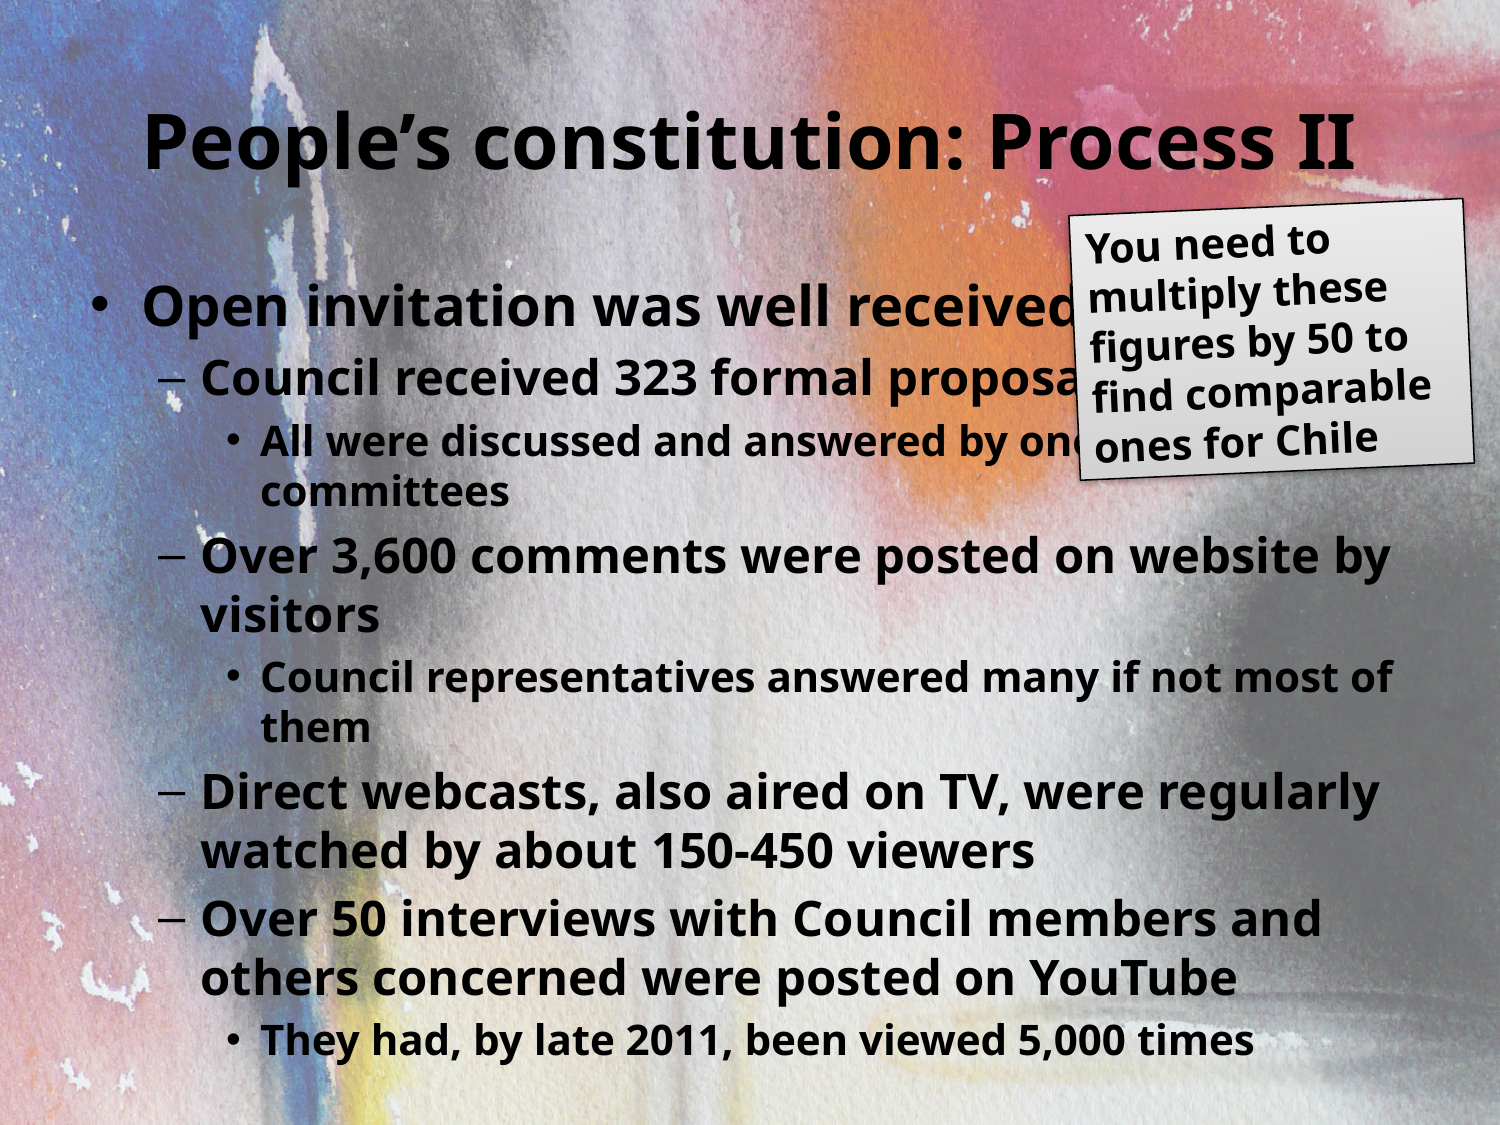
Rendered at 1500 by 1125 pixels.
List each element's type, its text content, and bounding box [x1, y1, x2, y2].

title People’s constitution: Process II [75, 45, 1425, 233]
picture [0, 0, 1500, 1125]
list Open invitation was well received Council received 323 formal proposals All were discussed and answered by one of three committees Over 3,600 comments were posted on website by visitors Council representatives answered many if not most of them Direct webcasts, also aired on TV, were regularly watched by about 150-450 viewers Over 50 interviews with Council members and others concerned were posted on YouTube They had, by late 2011, been viewed 5,000 times [75, 262, 1459, 1083]
text_box You need to multiply these figures by 50 to find comparable ones for Chile [1068, 197, 1476, 482]
